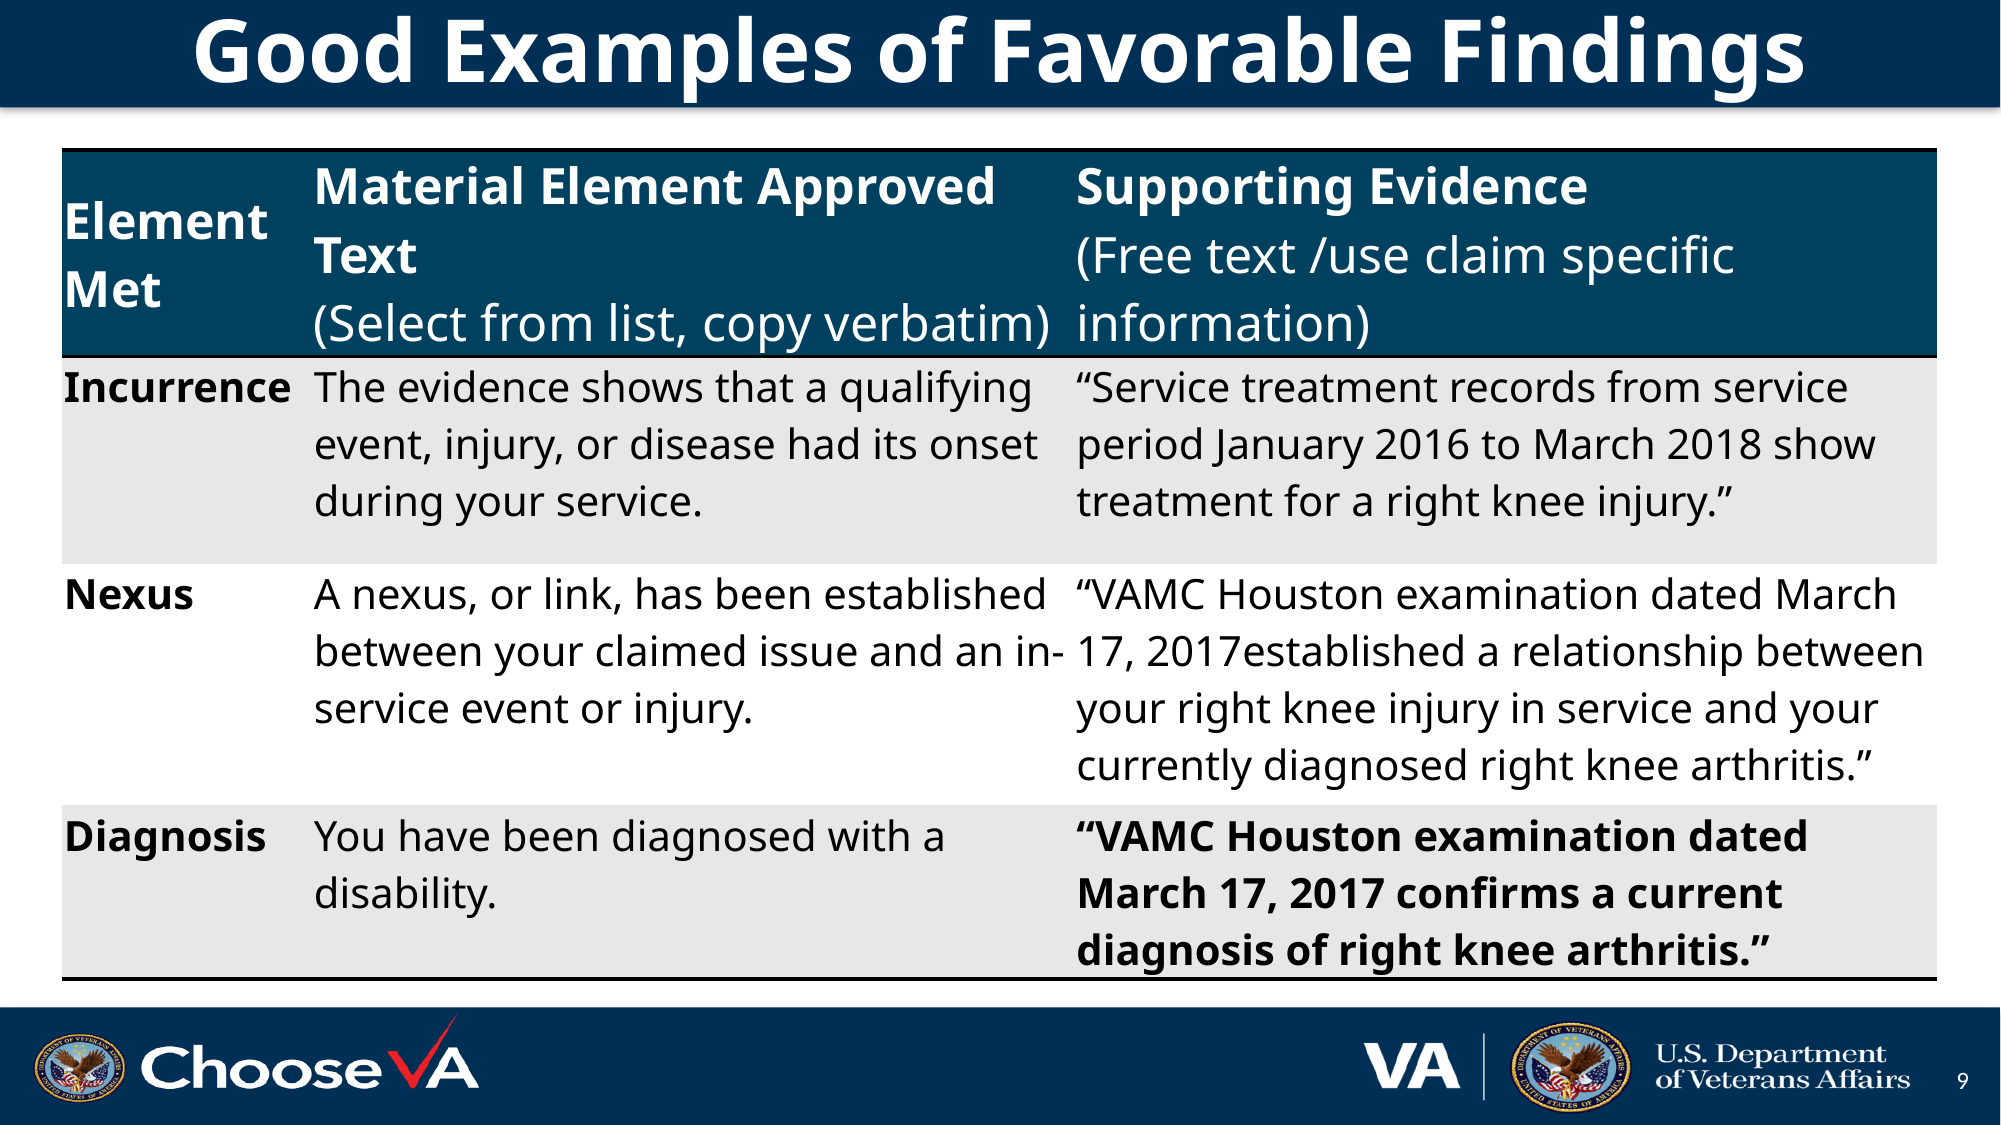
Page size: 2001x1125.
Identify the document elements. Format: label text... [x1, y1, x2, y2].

table_cell “VAMC Houston examination dated March 17, 2017 confirms a current diagnosis of right knee arthritis.” [1075, 805, 1937, 977]
table_header Material Element Approved Text (Select from list, copy verbatim) [312, 152, 1075, 355]
picture [1356, 1014, 1917, 1120]
title Good Examples of Favorable Findings [0, 0, 2000, 108]
table_cell You have been diagnosed with a disability. [312, 805, 1075, 977]
table_cell “Service treatment records from service period January 2016 to March 2018 show treatment for a right knee injury.” [1075, 358, 1937, 564]
table_cell The evidence shows that a qualifying event, injury, or disease had its onset during your service. [312, 358, 1075, 564]
table_cell Nexus [62, 564, 312, 805]
table_cell “VAMC Houston examination dated March 17, 2017established a relationship between your right knee injury in service and your currently diagnosed right knee arthritis.” [1075, 564, 1937, 805]
table_cell A nexus, or link, has been established between your claimed issue and an in-service event or injury. [312, 564, 1075, 805]
picture [33, 1012, 479, 1103]
table_cell Incurrence [62, 358, 312, 564]
table_header Element Met [62, 152, 312, 355]
slide_number 9 [1899, 1049, 1985, 1110]
table_cell Diagnosis [62, 805, 312, 977]
table_header Supporting Evidence (Free text /use claim specific information) [1075, 152, 1937, 355]
